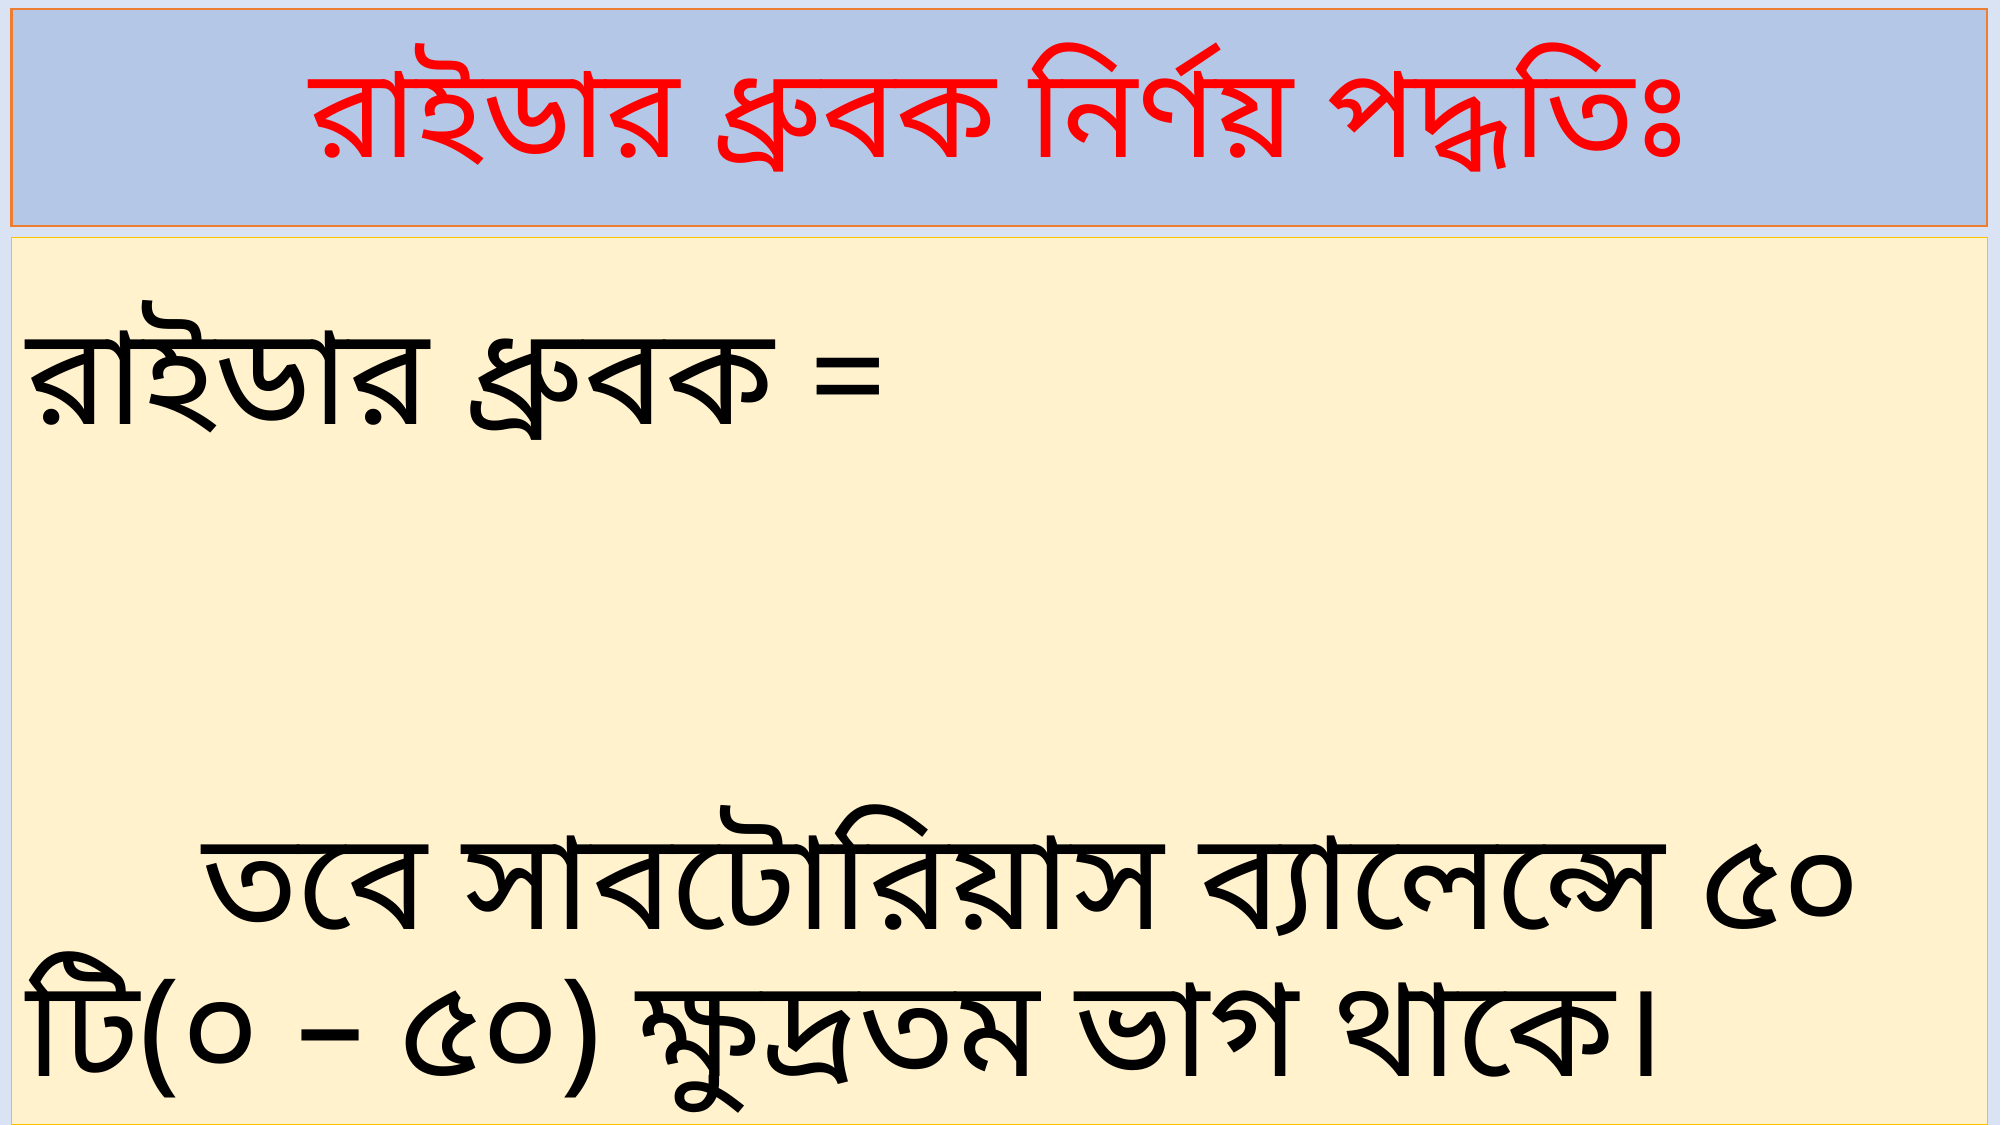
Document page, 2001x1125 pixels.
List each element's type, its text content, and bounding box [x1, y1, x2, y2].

title রাইডার ধ্রুবক নির্ণয় পদ্ধতিঃ [10, 8, 1988, 227]
